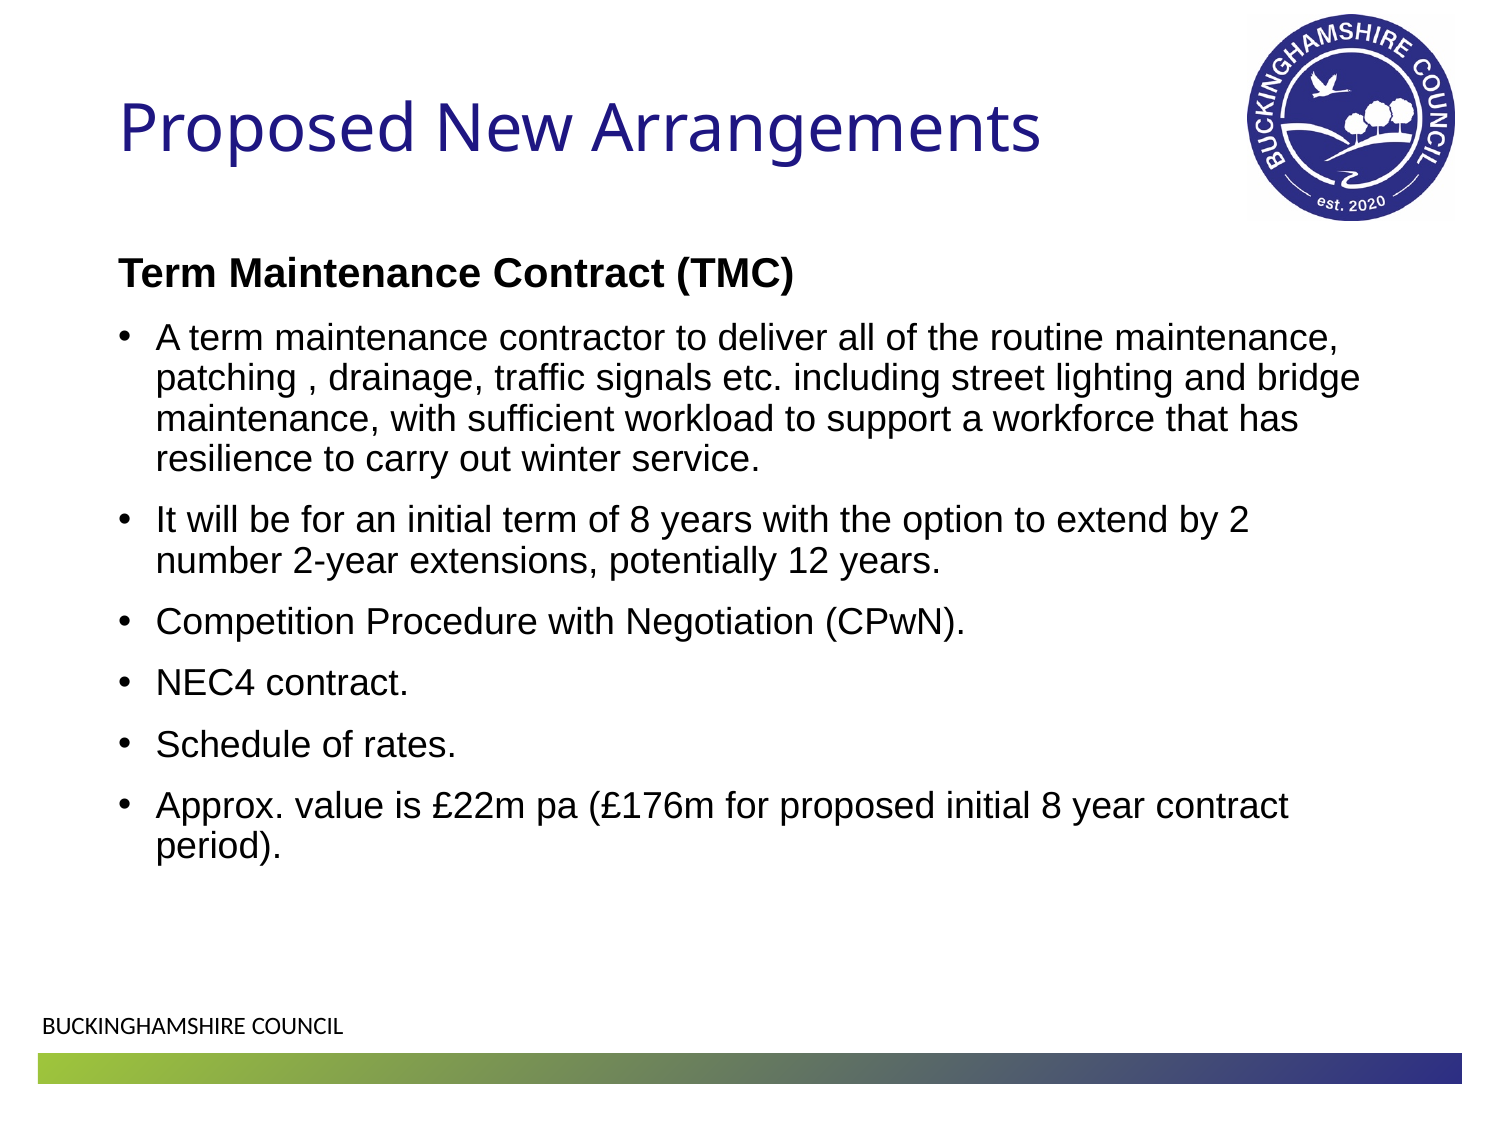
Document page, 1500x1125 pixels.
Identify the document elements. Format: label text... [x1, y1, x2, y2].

picture [1247, 14, 1455, 221]
list Term Maintenance Contract (TMC) A term maintenance contractor to deliver all of the routine maintenance, patching , drainage, traffic signals etc. including street lighting and bridge maintenance, with sufficient workload to support a workforce that has resilience to carry out winter service. It will be for an initial term of 8 years with the option to extend by 2 number 2-year extensions, potentially 12 years. Competition Procedure with Negotiation (CPwN). NEC4 contract. Schedule of rates. Approx. value is £22m pa (£176m for proposed initial 8 year contract period). [103, 244, 1397, 917]
title Proposed New Arrangements [103, 59, 1247, 200]
